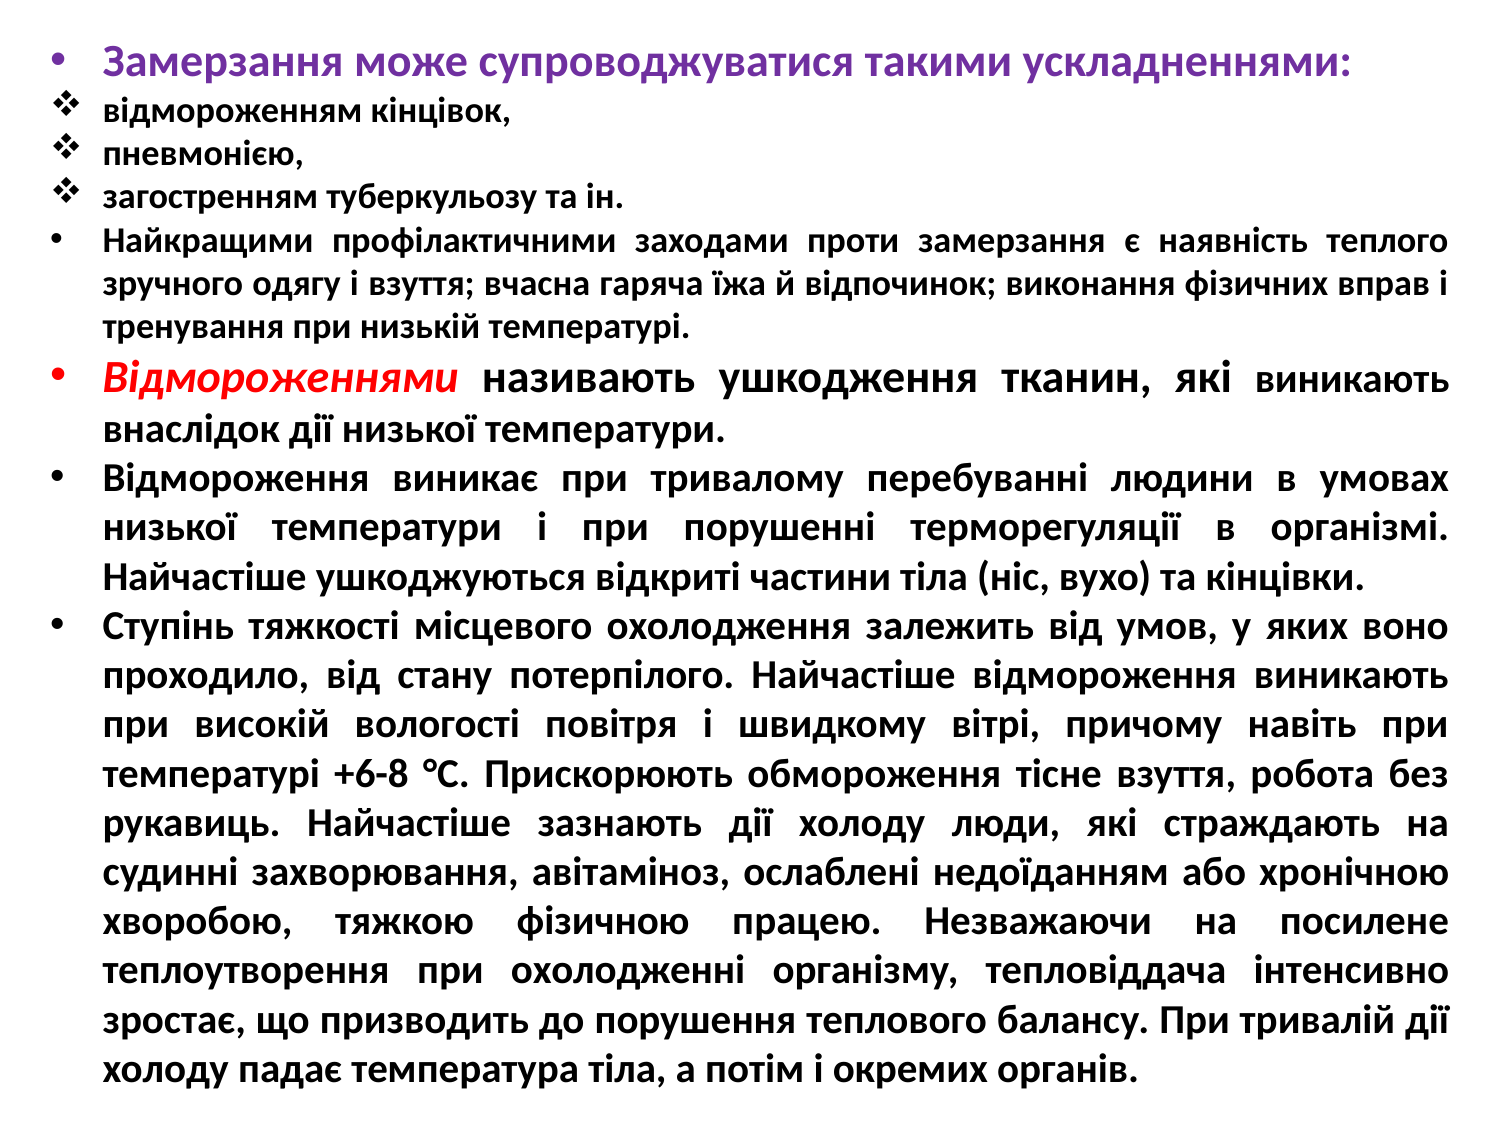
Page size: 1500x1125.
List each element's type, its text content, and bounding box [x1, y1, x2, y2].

list Замерзання може супроводжуватися такими ускладненнями: відмороженням кінцівок, пневмонією, загостренням туберкульозу та ін. Найкращими профілактичними заходами проти замерзання є наявність теплого зручного одягу і взуття; вчасна гаряча їжа й відпочинок; виконання фізичних вправ і тренування при низькій температурі. Відмороженнями називають ушкодження тканин, які виникають внаслідок дії низької температури. Відмороження виникає при тривалому перебуванні людини в умовах низької температури і при порушенні терморегуляції в організмі. Найчастіше ушкоджуються від­криті частини тіла (ніс, вухо) та кінцівки. Ступінь тяжкості місцевого охолодження залежить від умов, у яких воно проходило, від стану потерпілого. Найчастіше відмороження виникають при високій вологості повітря і швидкому вітрі, причому навіть при температурі +6-8 °С. Прискорюють обмороження тісне взуття, робота без рукавиць. Найчастіше зазнають дії холоду люди, які страждають на судинні захворювання, авітаміноз, ослаблені недоїданням або хронічною хворобою, тяжкою фізичною працею. Незважаючи на посилене теплоутворення при охолодженні організму, тепловіддача інтенсивно зростає, що призводить до порушення теплового балансу. При тривалій дії холоду падає температура тіла, а потім і окремих органів. [35, 23, 1465, 1125]
